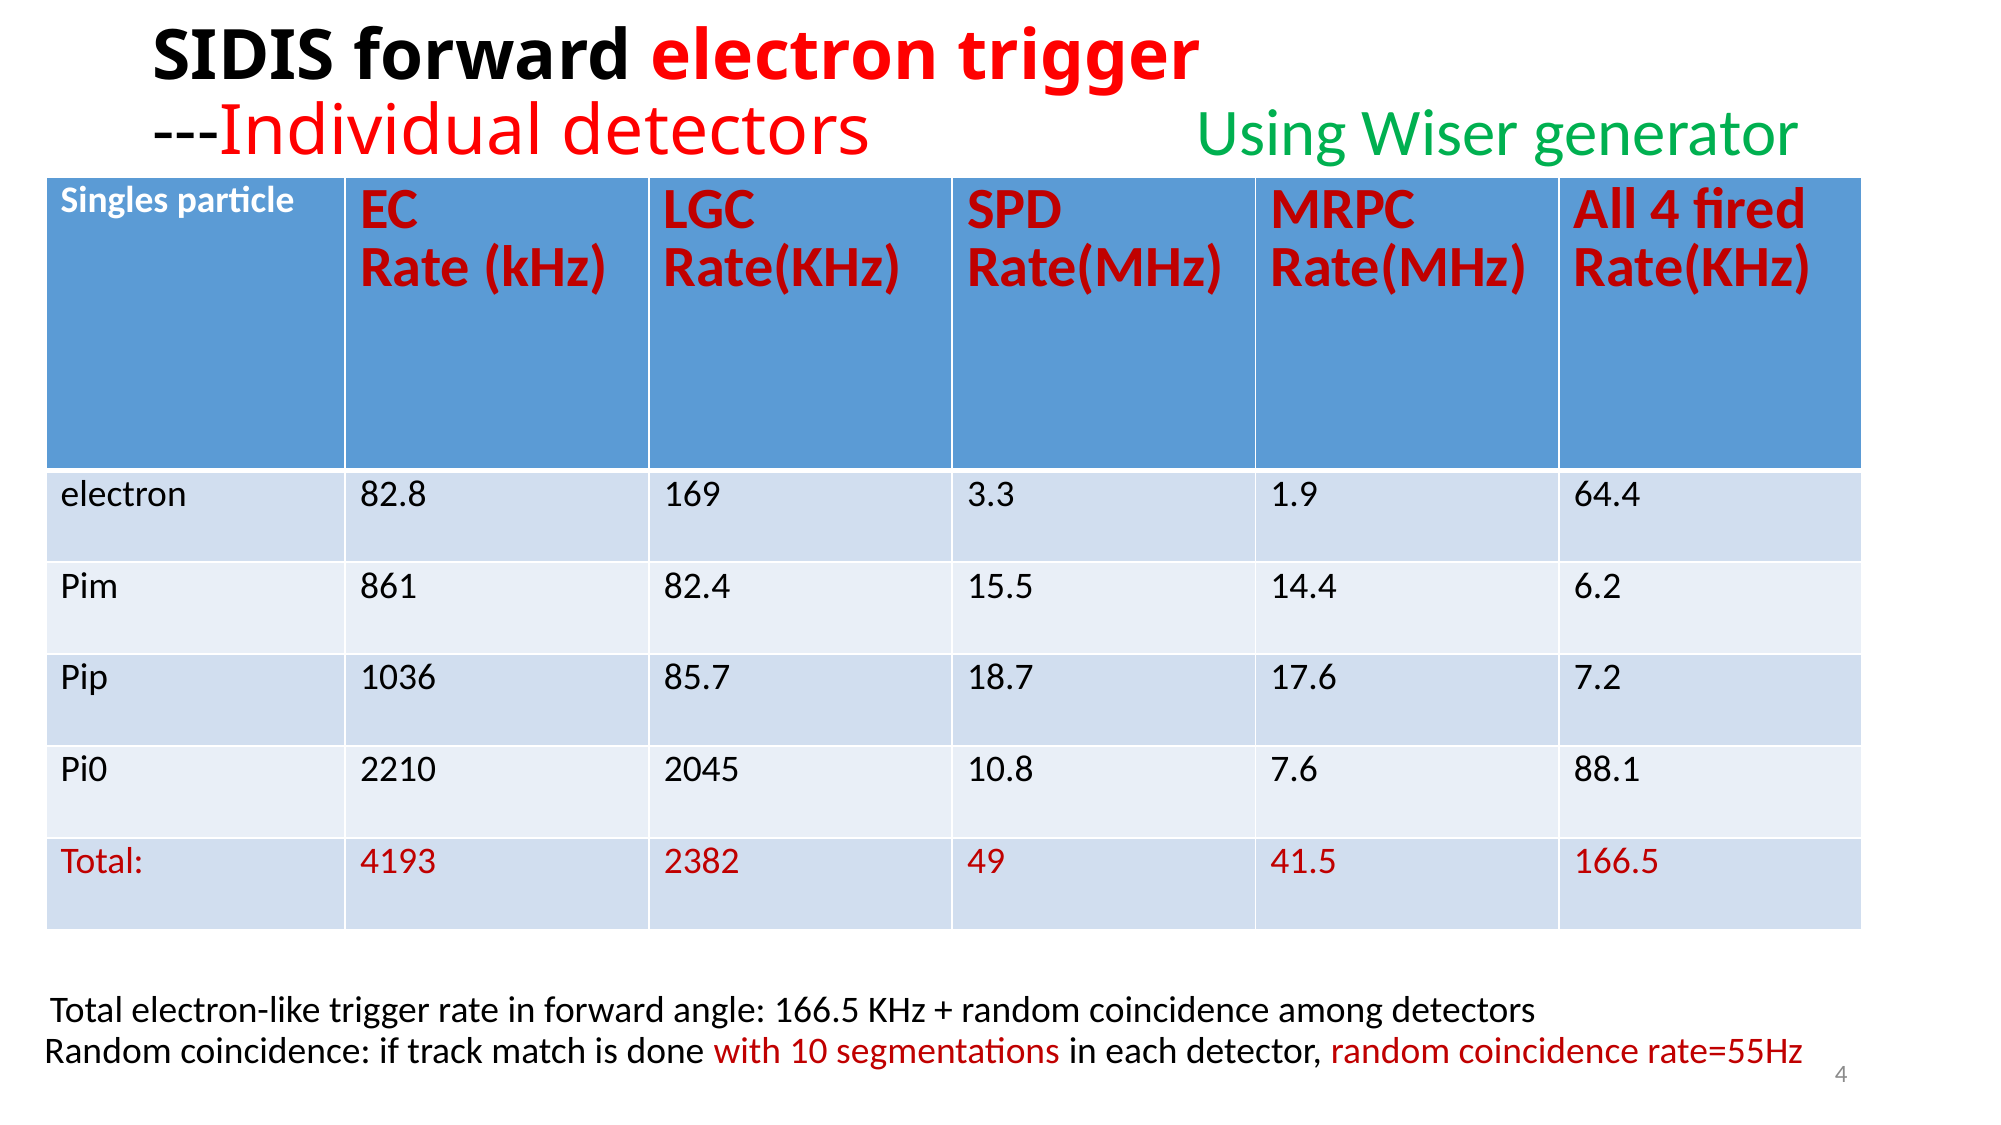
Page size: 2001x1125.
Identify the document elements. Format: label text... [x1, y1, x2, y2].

table_cell 64.4 [1560, 473, 1861, 561]
table_cell 18.7 [953, 655, 1255, 745]
table_cell 2210 [346, 747, 648, 837]
table_cell 85.7 [650, 655, 951, 745]
table_cell 7.2 [1560, 655, 1861, 745]
table_cell 88.1 [1560, 747, 1861, 837]
table_cell 861 [346, 563, 648, 653]
table_cell 10.8 [953, 747, 1255, 837]
text_box Total electron-like trigger rate in forward angle: 166.5 KHz + random coincidence among detectors [34, 978, 1553, 1018]
table_cell Pi0 [47, 747, 344, 837]
table_cell 14.4 [1256, 563, 1558, 653]
table_cell electron [47, 473, 344, 561]
slide_number 4 [1412, 1042, 1863, 1103]
table_cell 49 [953, 839, 1255, 929]
table_cell 1036 [346, 655, 648, 745]
text_box Random coincidence: if track match is done with 10 segmentations in each detector, random coincidence rate=55Hz [29, 1018, 1819, 1079]
table_header LGC Rate(KHz) [650, 178, 951, 468]
table_cell Total: [47, 839, 344, 929]
table_cell 169 [650, 473, 951, 561]
table_cell 3.3 [953, 473, 1255, 561]
table_cell 166.5 [1560, 839, 1861, 929]
table_header Singles particle [47, 178, 344, 468]
text_box Using Wiser generator [1181, 81, 1906, 176]
table_header MRPC Rate(MHz) [1256, 178, 1558, 468]
table_cell 2045 [650, 747, 951, 837]
table_cell 1.9 [1256, 473, 1558, 561]
table_cell 82.8 [346, 473, 648, 561]
table_cell 2382 [650, 839, 951, 929]
table_cell Pim [47, 563, 344, 653]
table_header EC Rate (kHz) [346, 178, 648, 468]
title SIDIS forward electron trigger ---Individual detectors [137, 11, 1863, 176]
table_header SPD Rate(MHz) [953, 178, 1255, 468]
table_cell 82.4 [650, 563, 951, 653]
table_cell Pip [47, 655, 344, 745]
table_cell 41.5 [1256, 839, 1558, 929]
table_cell 7.6 [1256, 747, 1558, 837]
table_cell 6.2 [1560, 563, 1861, 653]
table_header All 4 fired Rate(KHz) [1560, 178, 1861, 468]
table_cell 17.6 [1256, 655, 1558, 745]
table_cell 4193 [346, 839, 648, 929]
table_cell 15.5 [953, 563, 1255, 653]
